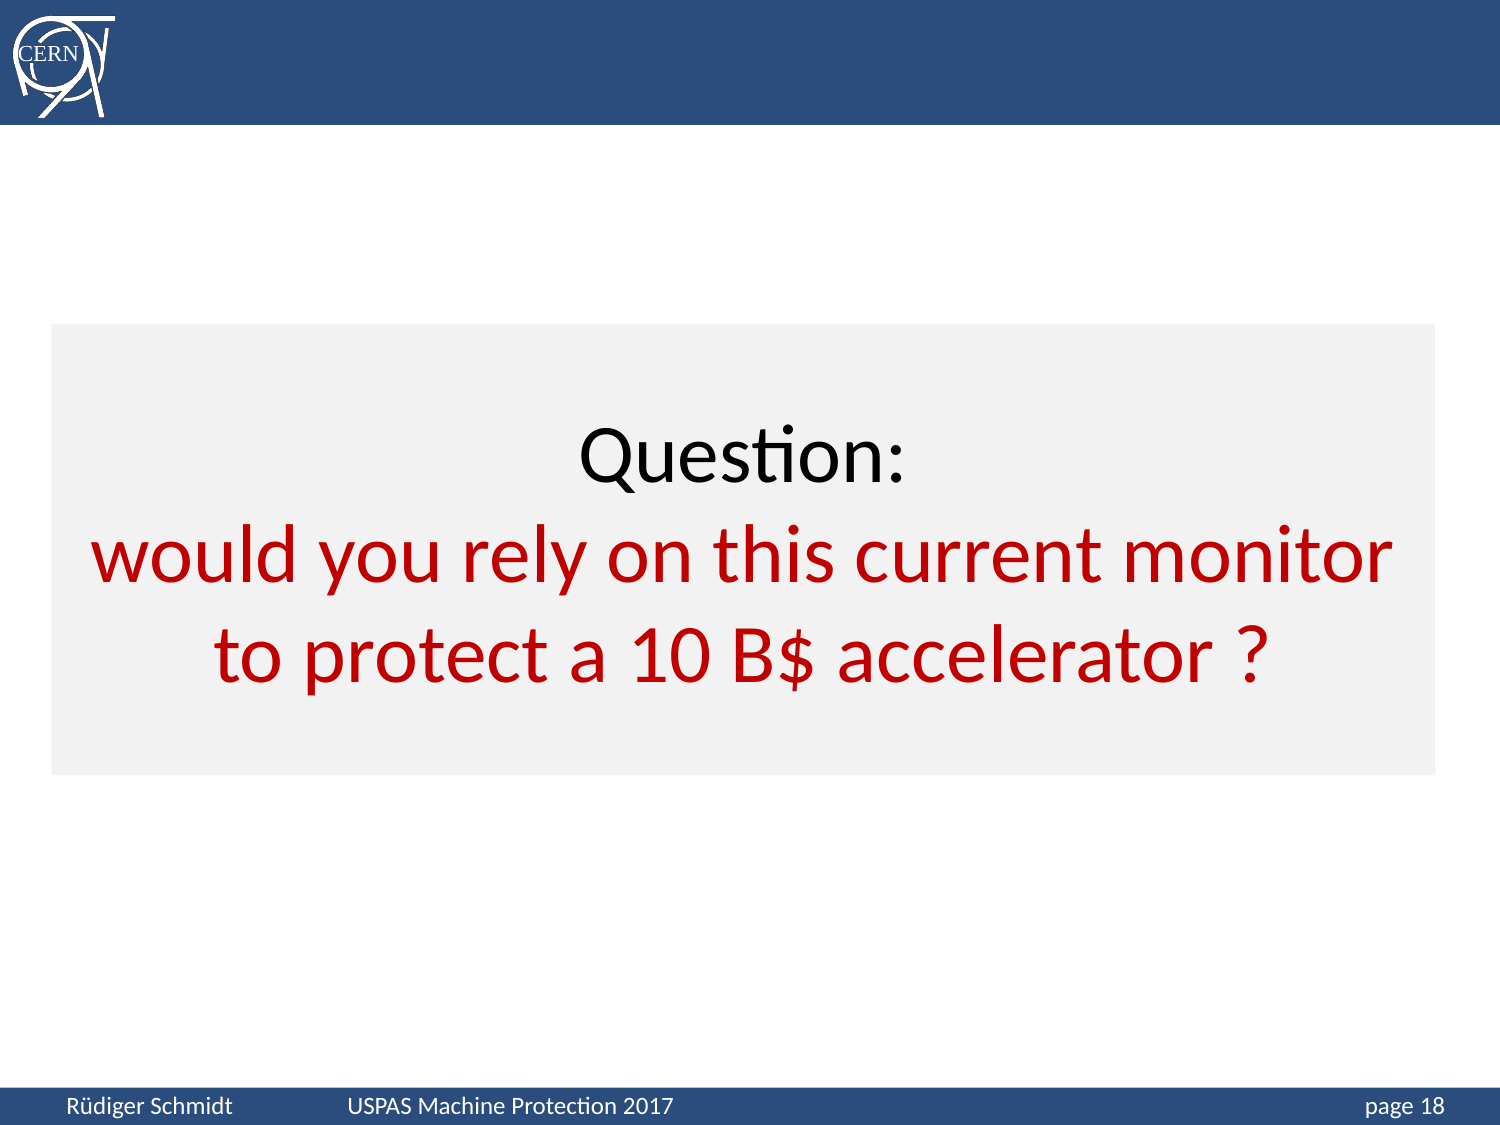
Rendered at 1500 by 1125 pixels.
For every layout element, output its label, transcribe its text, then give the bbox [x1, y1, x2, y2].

title Question: would you rely on this current monitor to protect a 10 B$ accelerator ? [51, 323, 1436, 776]
